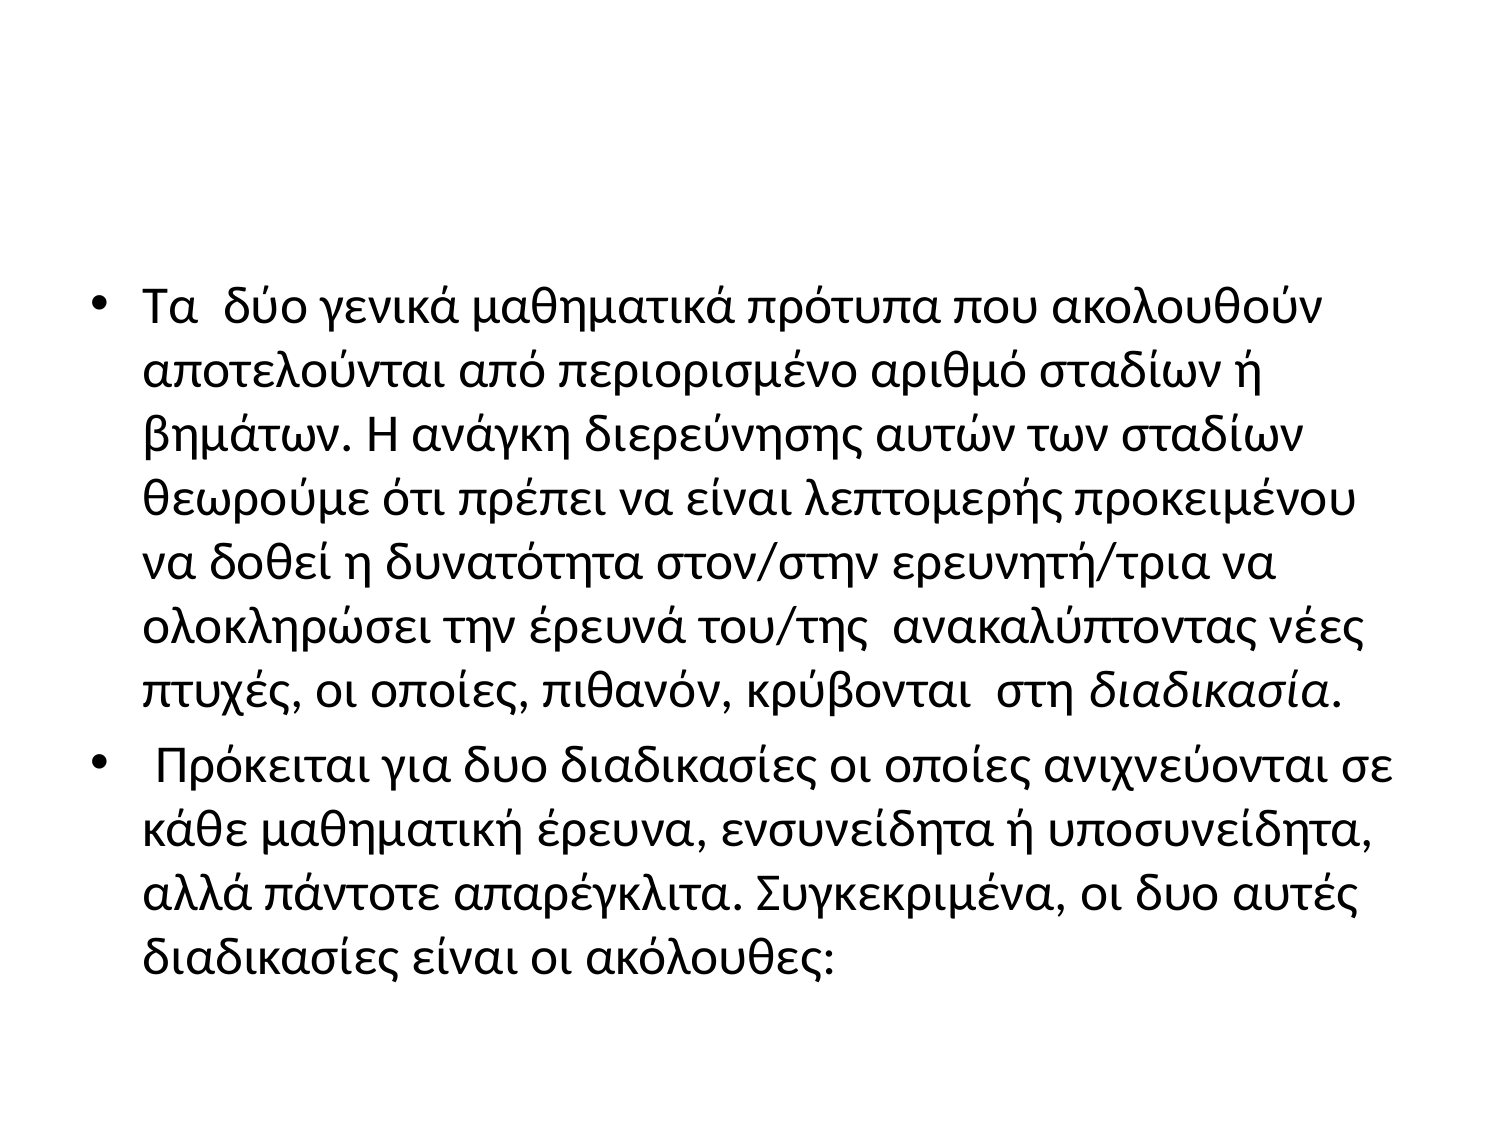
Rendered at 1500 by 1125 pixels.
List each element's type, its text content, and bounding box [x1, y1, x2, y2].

list Τα δύο γενικά μαθηματικά πρότυπα που ακολουθούν αποτελούνται από περιορισμένο αριθμό σταδίων ή βημάτων. Η ανάγκη διερεύνησης αυτών των σταδίων θεωρούμε ότι πρέπει να είναι λεπτομερής προκειμένου να δοθεί η δυνατότητα στον/στην ερευνητή/τρια να ολοκληρώσει την έρευνά του/της ανακαλύπτοντας νέες πτυχές, οι οποίες, πιθανόν, κρύβονται στη διαδικασία. Πρόκειται για δυο διαδικασίες οι οποίες ανιχνεύονται σε κάθε μαθηματική έρευνα, ενσυνείδητα ή υποσυνείδητα, αλλά πάντοτε απαρέγκλιτα. Συγκεκριμένα, οι δυο αυτές διαδικασίες είναι οι ακόλουθες: [75, 262, 1425, 1005]
